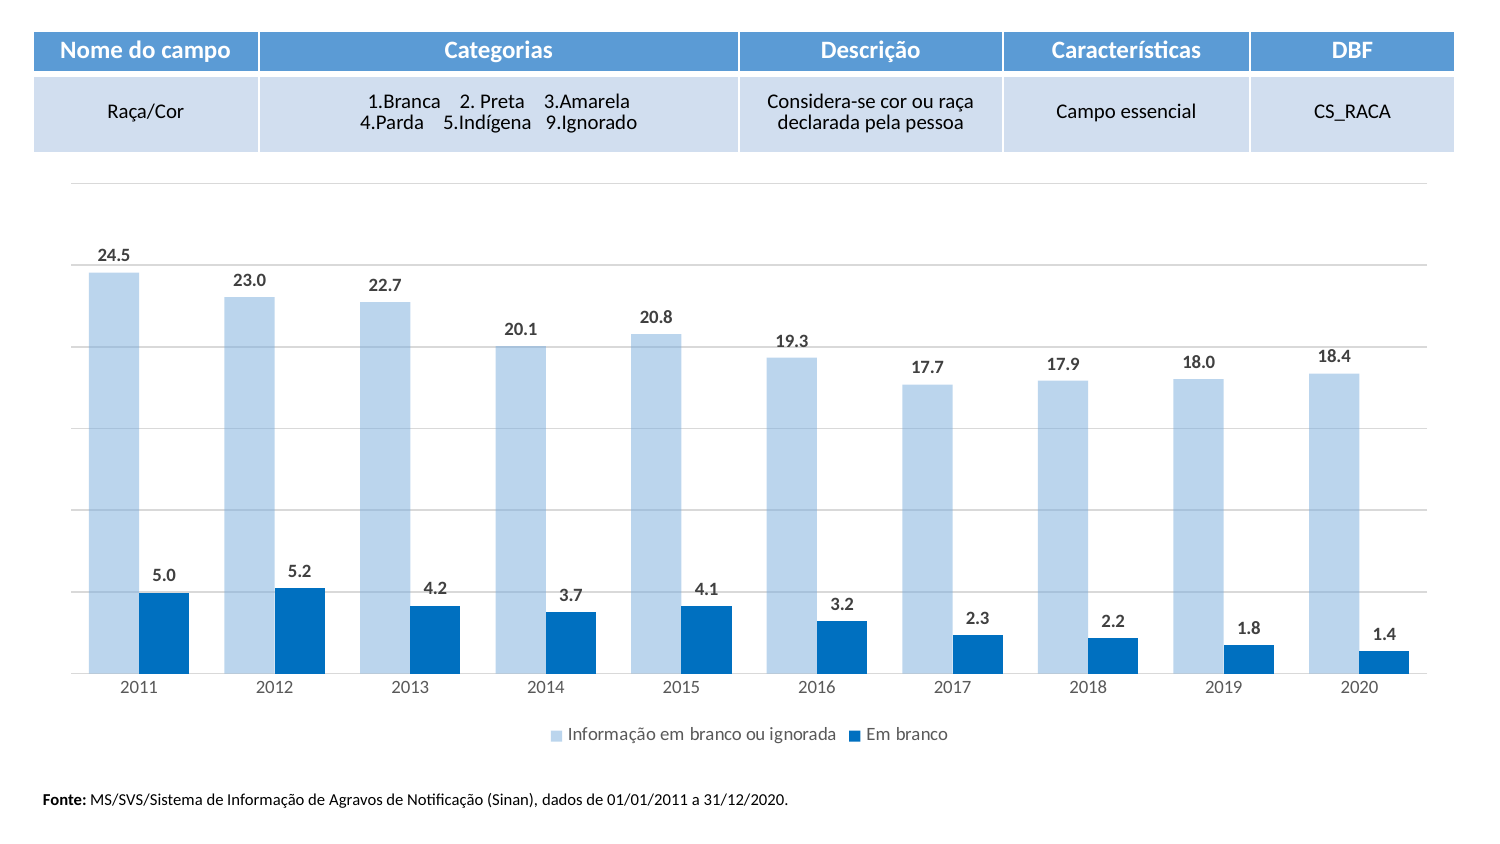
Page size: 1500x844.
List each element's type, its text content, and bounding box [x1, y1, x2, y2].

table_cell CS_RACA [1251, 77, 1454, 152]
table_cell Considera-se cor ou raça declarada pela pessoa [740, 77, 1002, 152]
table_header Categorias [260, 32, 738, 71]
table_header DBF [1251, 32, 1454, 71]
table_header Características [1004, 32, 1249, 71]
text_box Fonte: MS/SVS/Sistema de Informação de Agravos de Notificação (Sinan), dados de 01/01/2011 a 31/12/2020. [28, 781, 835, 816]
table_header Nome do campo [34, 32, 258, 71]
table_cell Raça/Cor [34, 77, 258, 152]
table_cell Campo essencial [1004, 77, 1249, 152]
table_header Descrição [740, 32, 1002, 71]
table_cell 1.Branca 2. Preta 3.Amarela 4.Parda 5.Indígena 9.Ignorado [260, 77, 738, 152]
chart [43, 171, 1456, 752]
